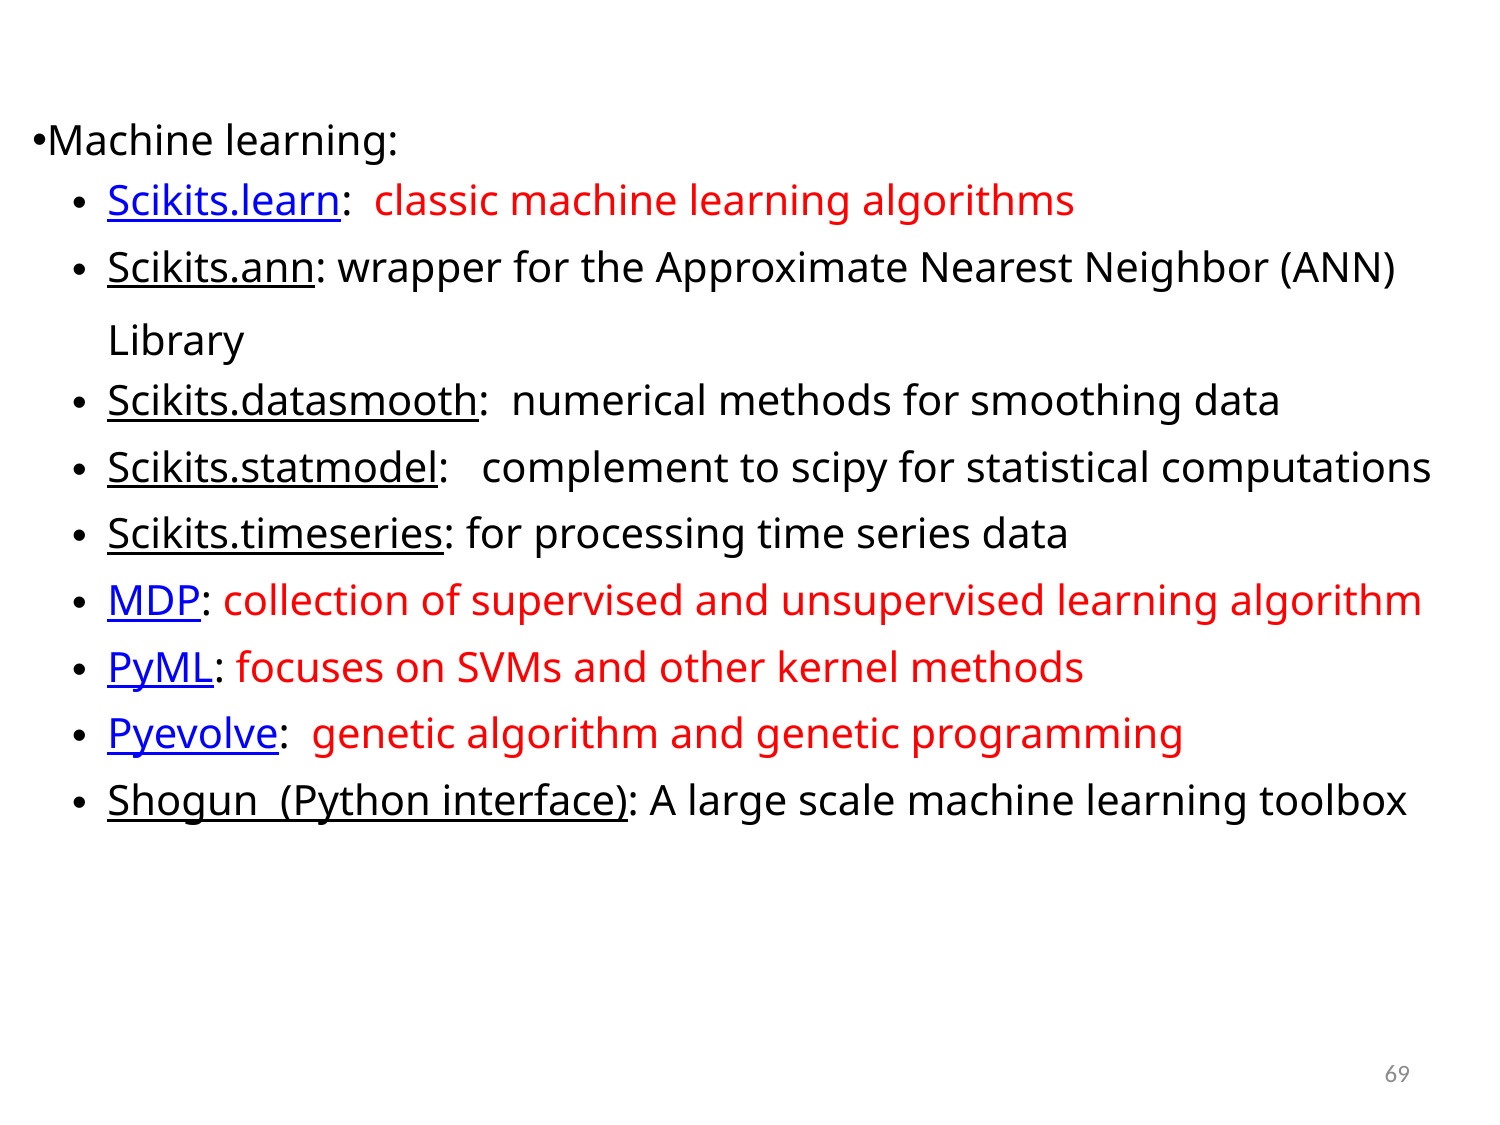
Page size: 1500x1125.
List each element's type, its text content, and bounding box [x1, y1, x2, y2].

text_box Machine learning: Scikits.learn: classic machine learning algorithms Scikits.ann: wrapper for the Approximate Nearest Neighbor (ANN) Library Scikits.datasmooth: numerical methods for smoothing data Scikits.statmodel: complement to scipy for statistical computations Scikits.timeseries: for processing time series data MDP: collection of supervised and unsupervised learning algorithm PyML: focuses on SVMs and other kernel methods Pyevolve: genetic algorithm and genetic programming Shogun (Python interface): A large scale machine learning toolbox [17, 89, 1477, 905]
slide_number 69 [1074, 1042, 1425, 1103]
